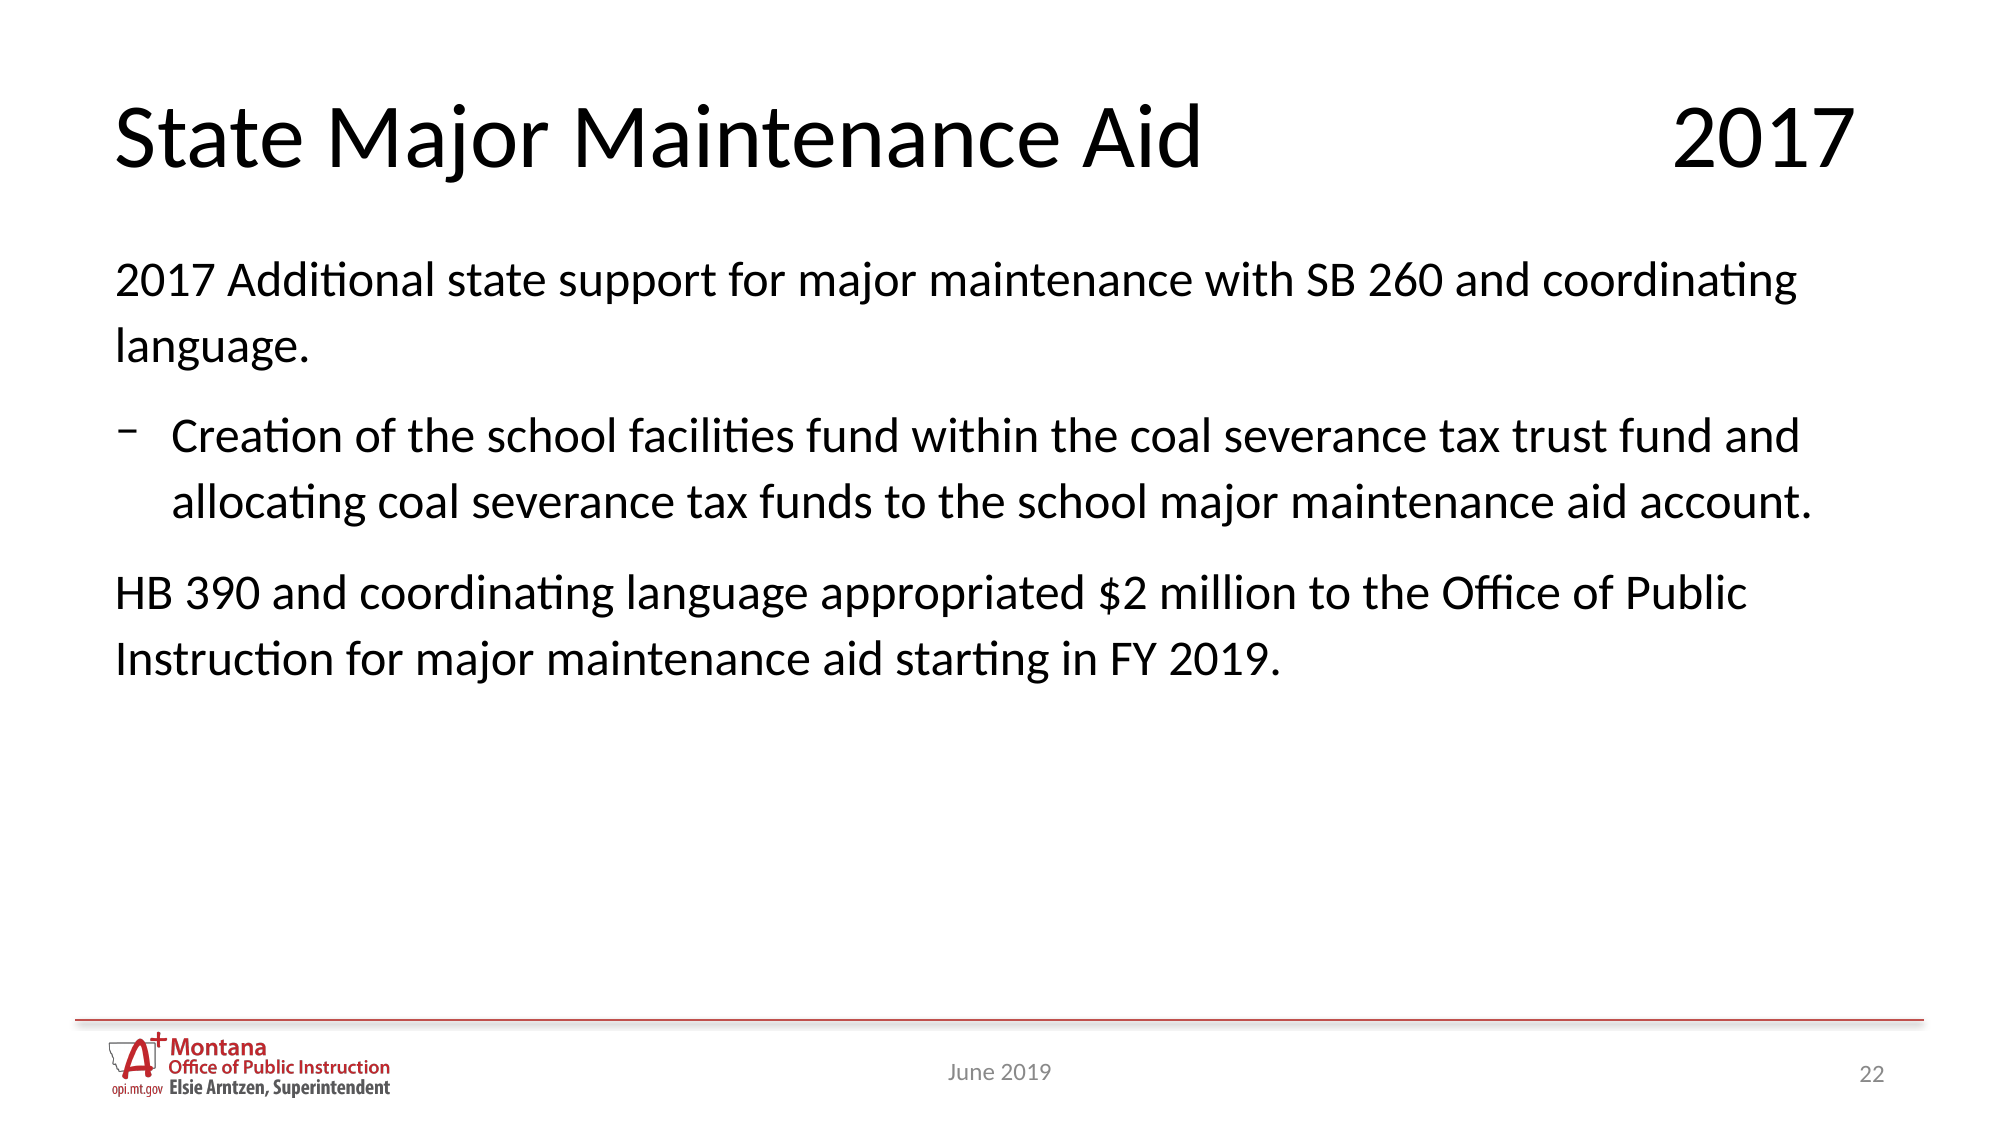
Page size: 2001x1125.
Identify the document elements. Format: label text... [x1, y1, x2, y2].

slide_number 22 [1433, 1042, 1900, 1103]
list 2017 Additional state support for major maintenance with SB 260 and coordinating language. Creation of the school facilities fund within the coal severance tax trust fund and allocating coal severance tax funds to the school major maintenance aid account. HB 390 and coordinating language appropriated $2 million to the Office of Public Instruction for major maintenance aid starting in FY 2019. [99, 232, 1900, 1009]
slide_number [766, 1040, 1234, 1101]
title State Major Maintenance Aid 2017 [99, 45, 1900, 218]
picture [99, 1025, 398, 1101]
